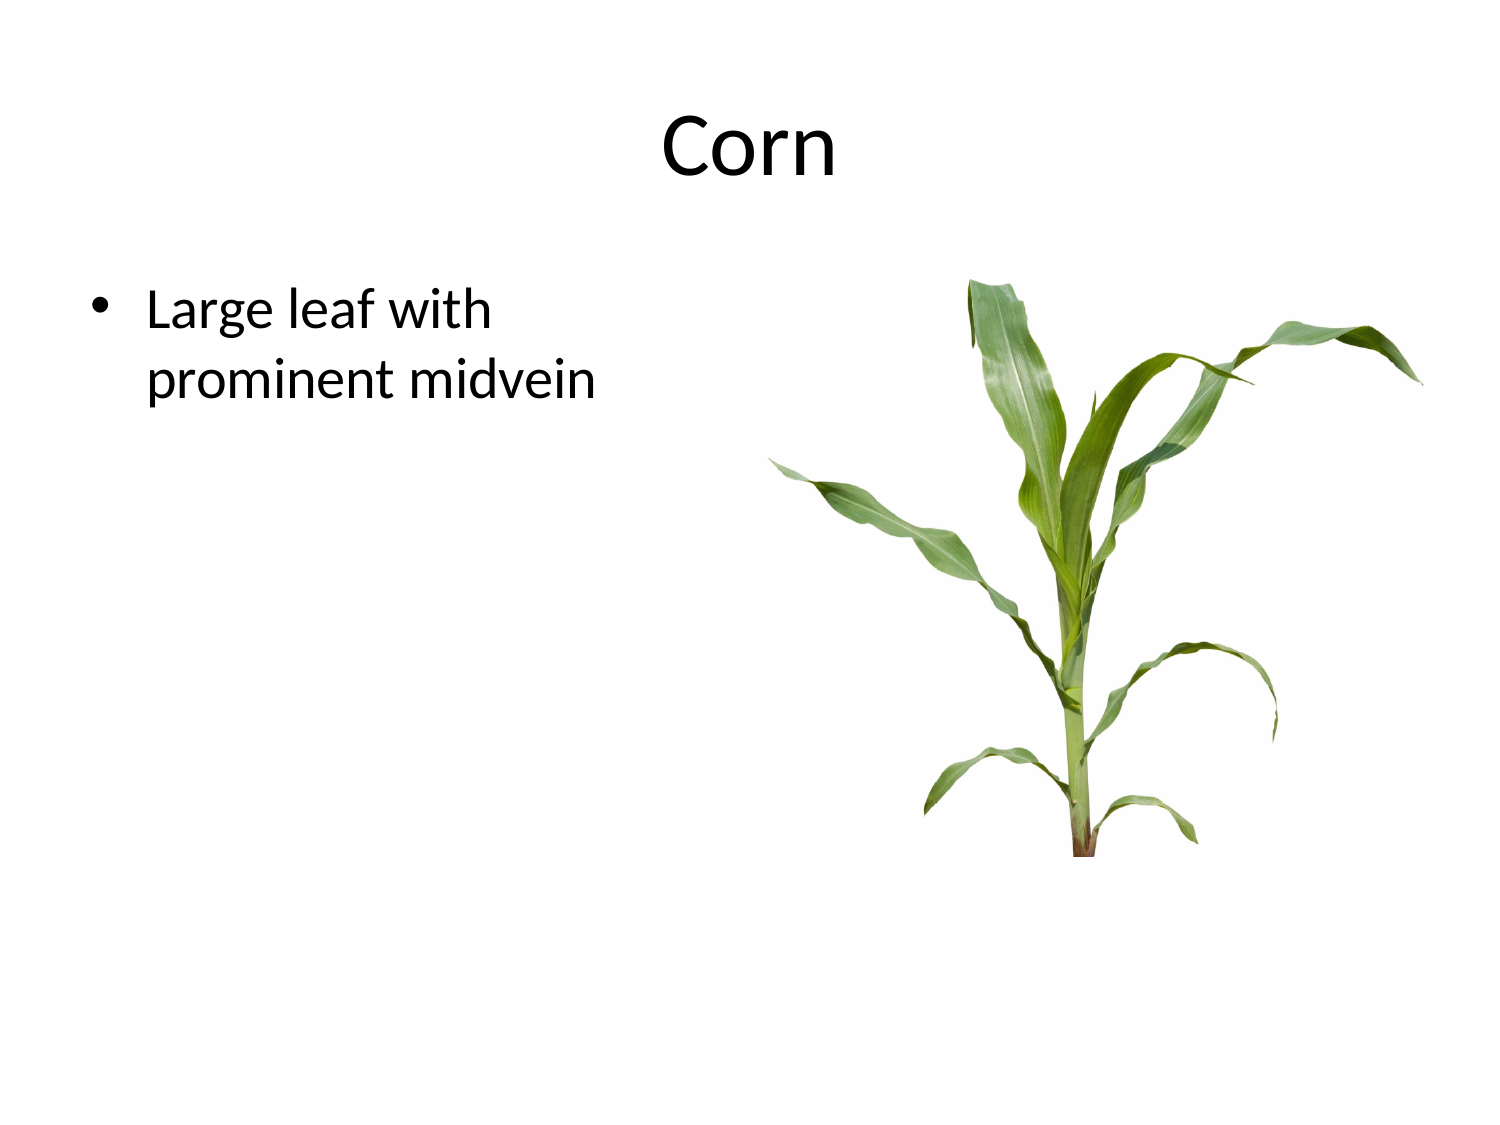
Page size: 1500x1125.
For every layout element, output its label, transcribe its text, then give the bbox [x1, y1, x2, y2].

picture [749, 268, 1434, 857]
title Corn [75, 45, 1425, 233]
list Large leaf with prominent midvein [75, 262, 738, 1005]
